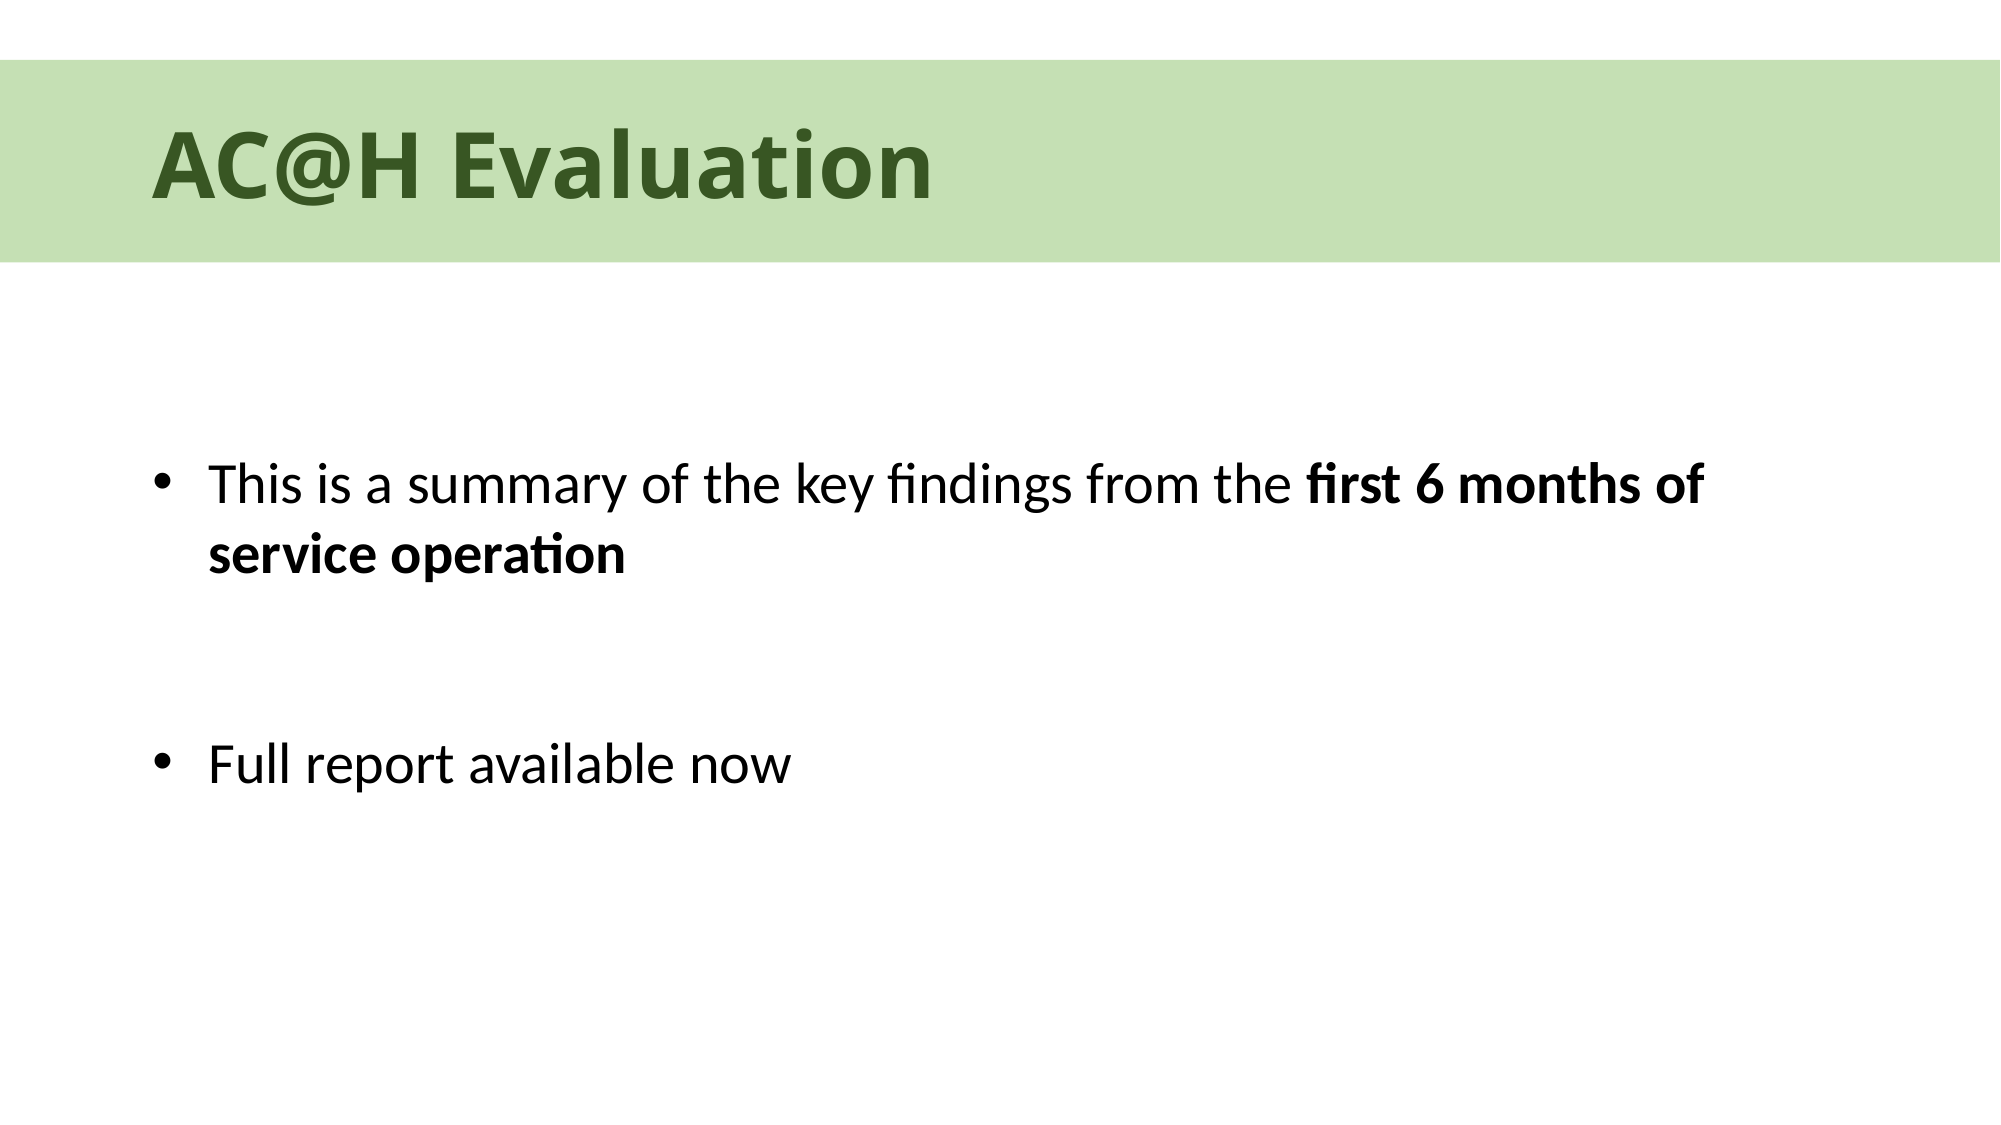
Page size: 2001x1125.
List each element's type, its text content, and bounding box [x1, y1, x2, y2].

text_box [1863, 59, 2000, 263]
title AC@H Evaluation [137, 59, 1863, 278]
text_box This is a summary of the key findings from the first 6 months of service operation Full report available now [137, 438, 1720, 803]
text_box [0, 59, 137, 263]
